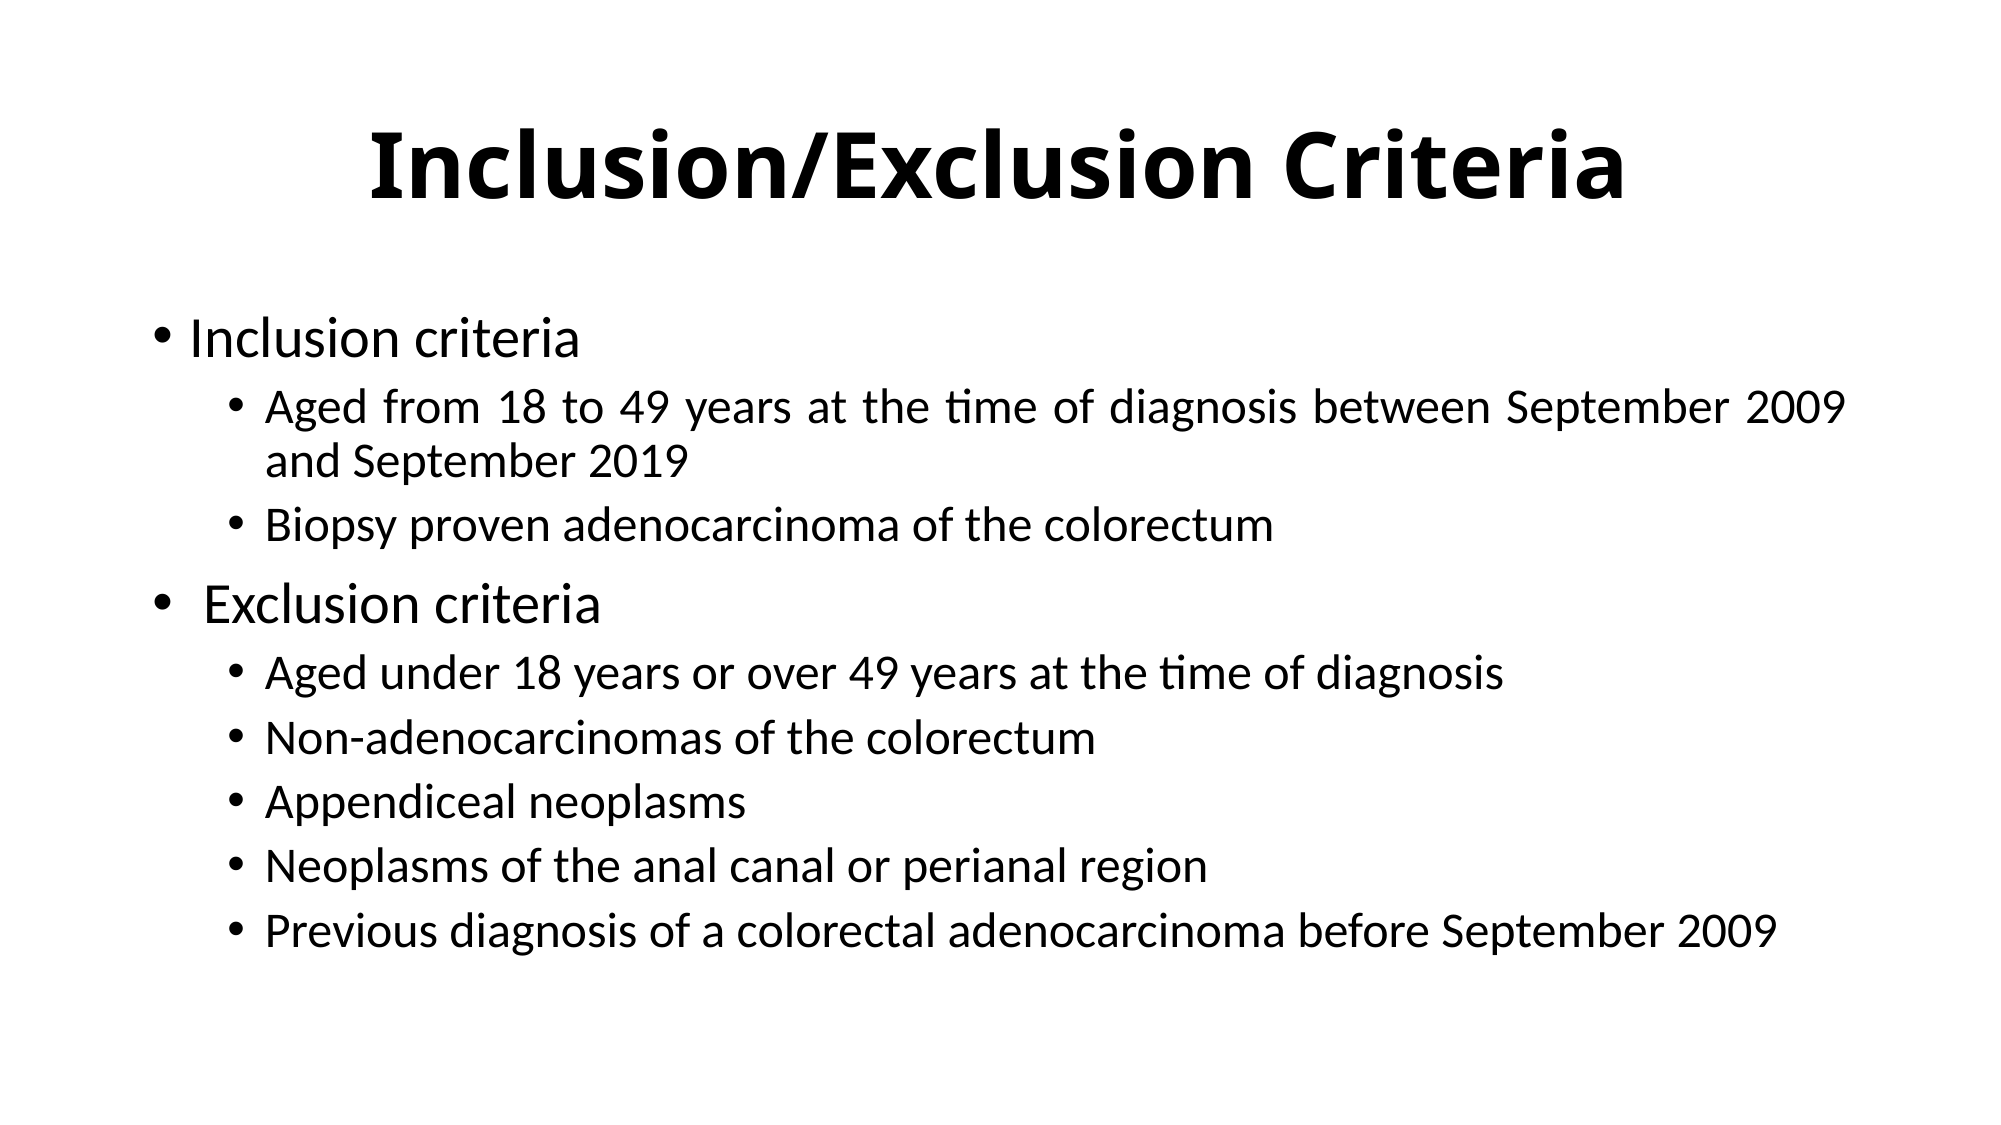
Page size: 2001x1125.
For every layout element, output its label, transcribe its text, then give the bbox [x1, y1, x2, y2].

list Inclusion criteria Aged from 18 to 49 years at the time of diagnosis between September 2009 and September 2019 Biopsy proven adenocarcinoma of the colorectum Exclusion criteria Aged under 18 years or over 49 years at the time of diagnosis Non-adenocarcinomas of the colorectum Appendiceal neoplasms Neoplasms of the anal canal or perianal region Previous diagnosis of a colorectal adenocarcinoma before September 2009 [137, 299, 1863, 1014]
title Inclusion/Exclusion Criteria [137, 59, 1863, 278]
